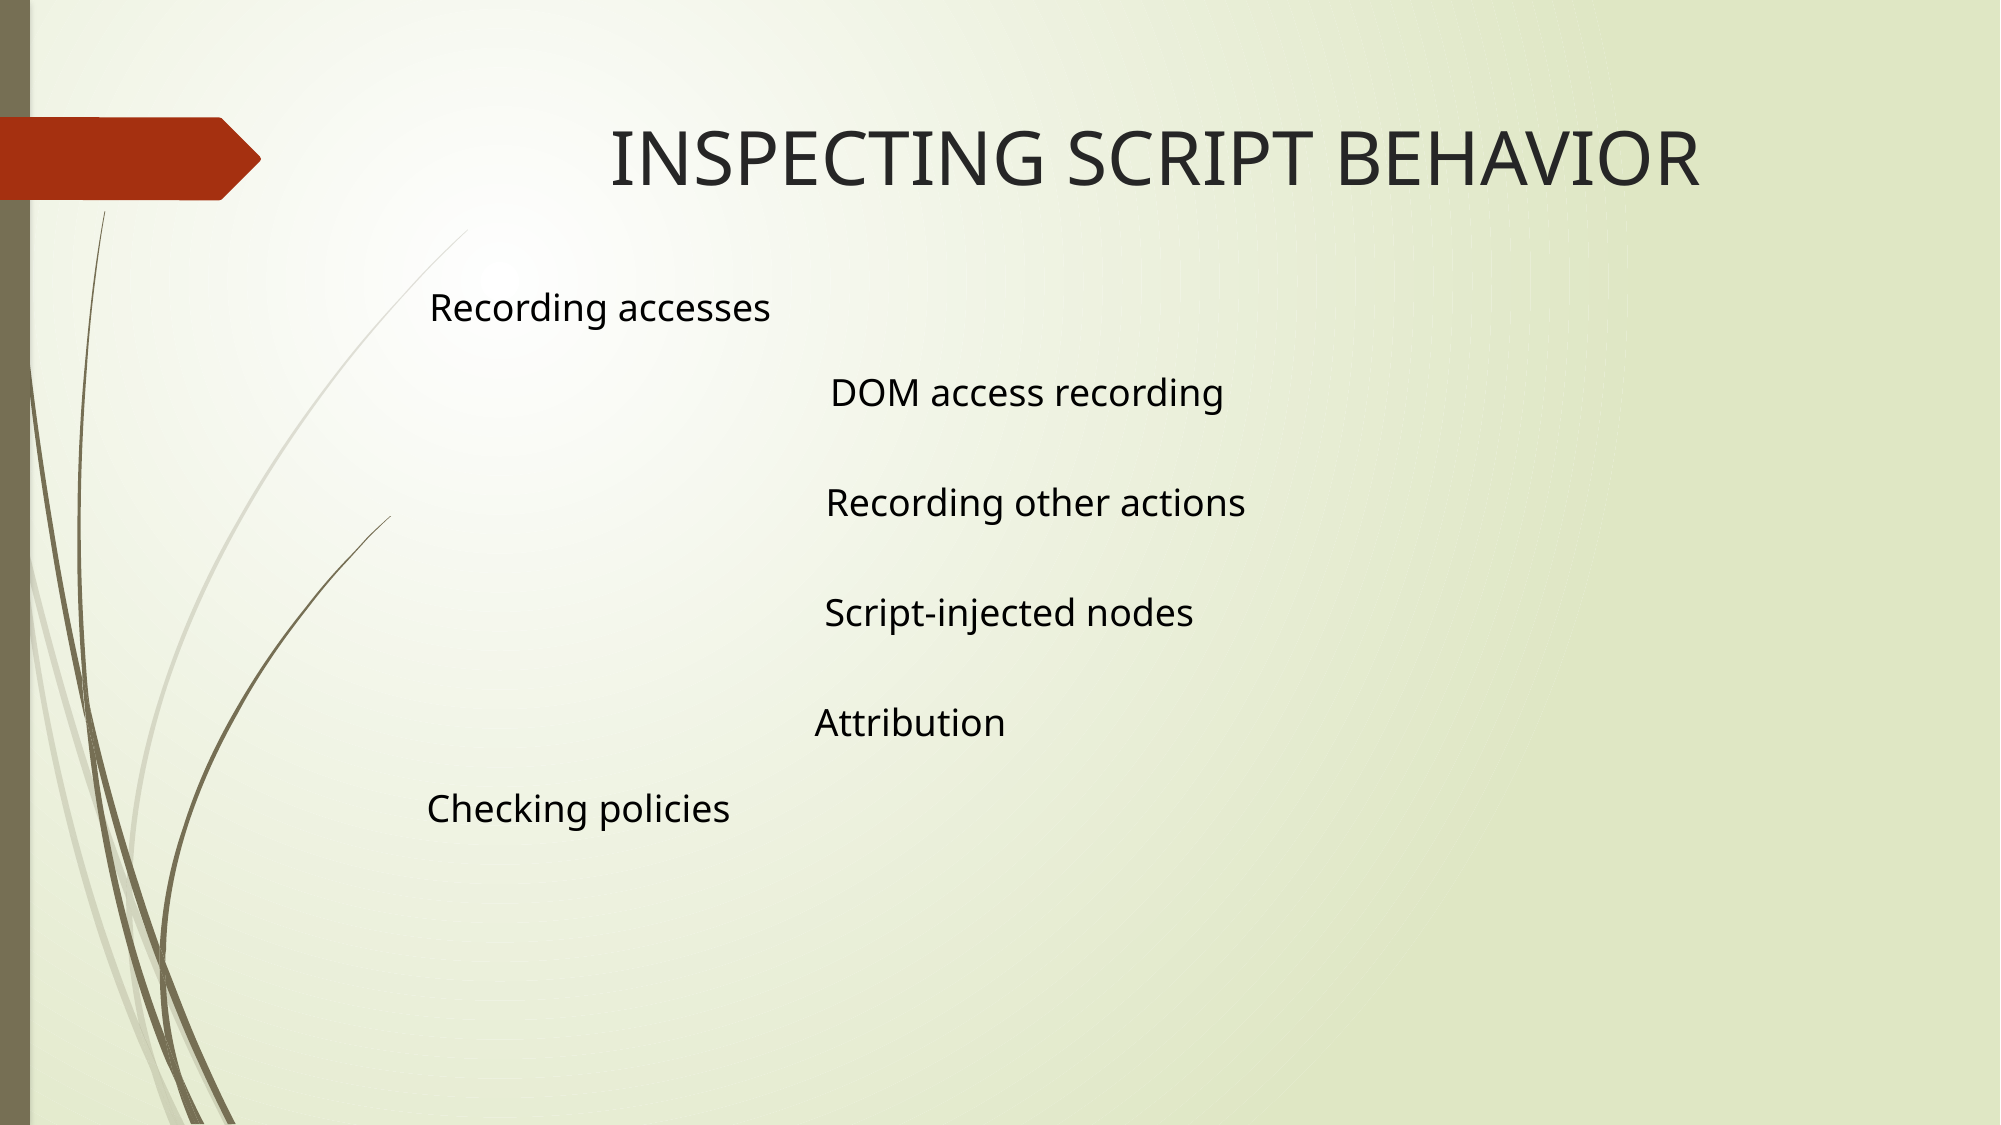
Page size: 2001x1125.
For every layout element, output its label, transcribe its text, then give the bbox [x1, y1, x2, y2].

text_box Checking policies [411, 777, 746, 837]
text_box DOM access recording [815, 361, 1240, 422]
text_box Recording other actions [810, 471, 1262, 532]
text_box Attribution [799, 691, 1022, 751]
title INSPECTING SCRIPT BEHAVIOR [425, 102, 1888, 313]
text_box Script-injected nodes [809, 581, 1210, 642]
text_box Recording accesses [414, 276, 787, 337]
